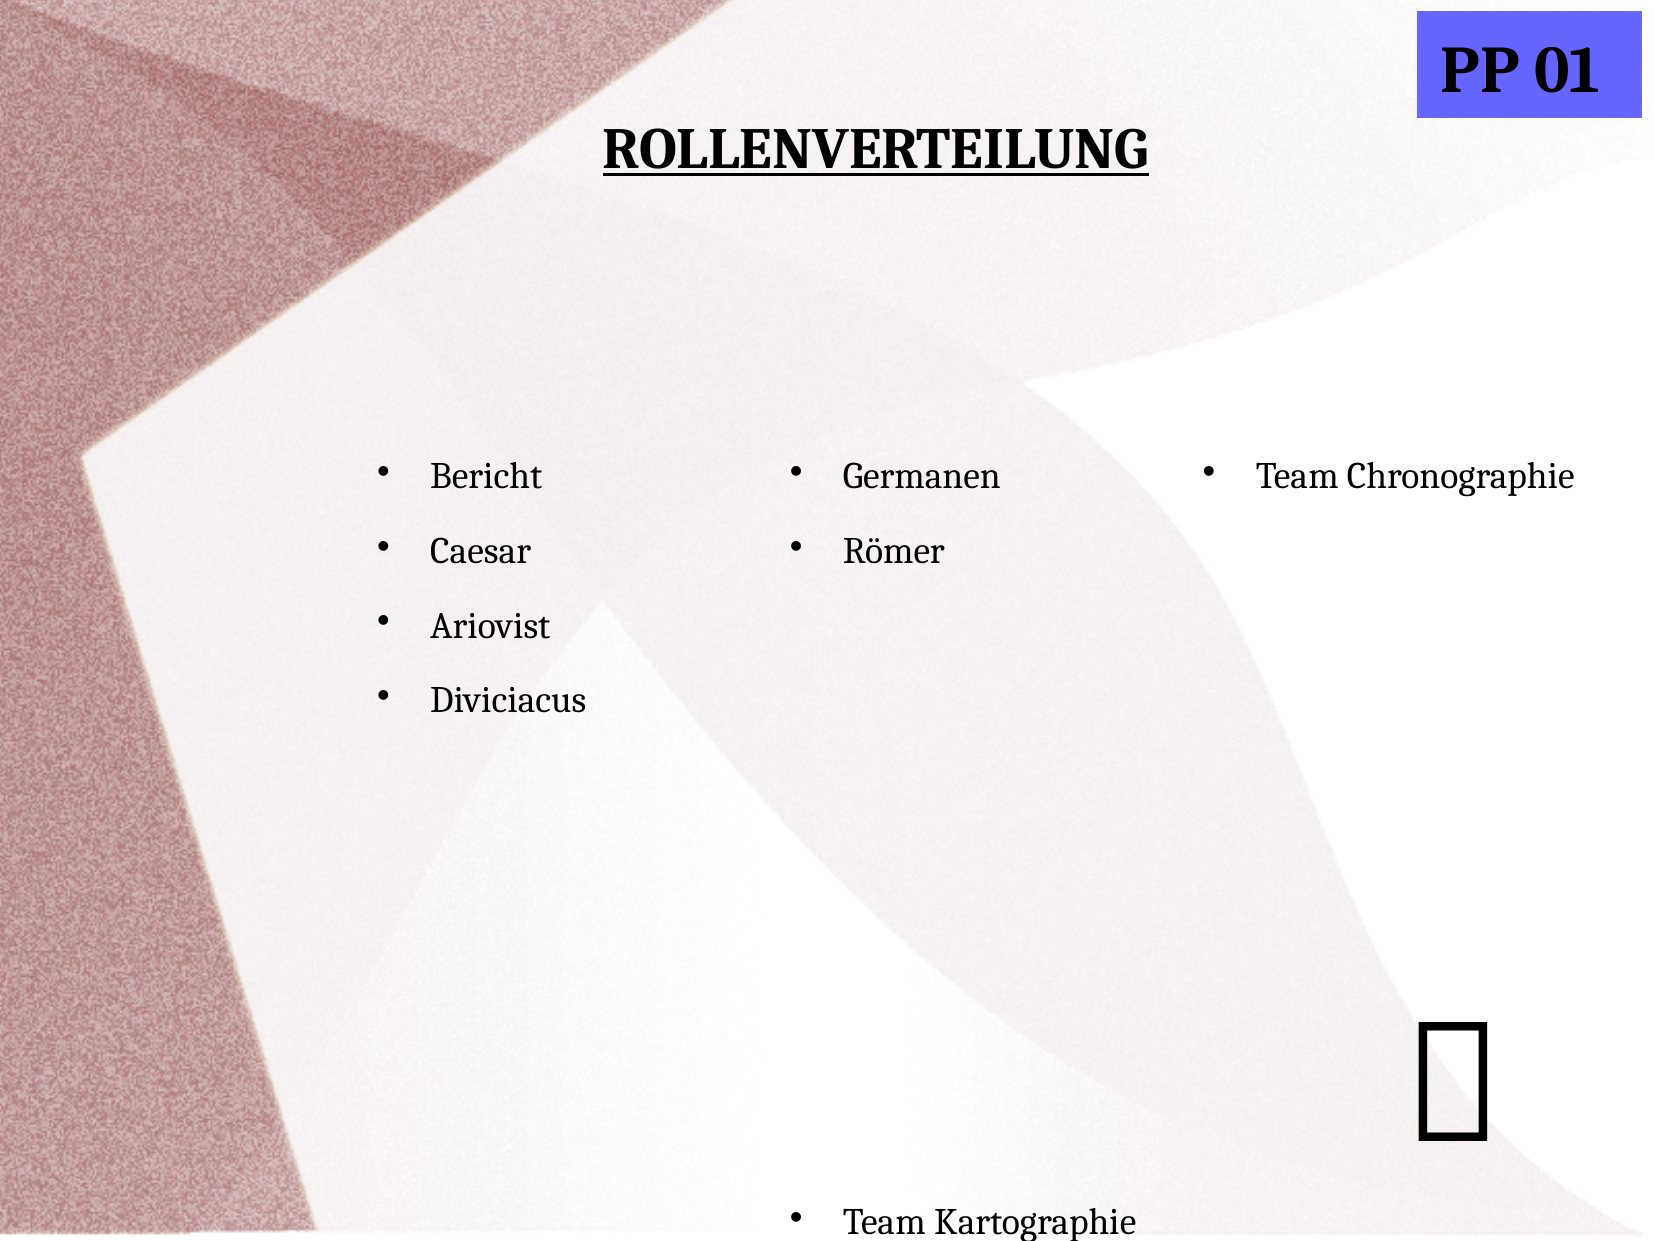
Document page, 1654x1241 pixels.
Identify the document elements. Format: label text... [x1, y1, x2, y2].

text_box PP 01 [1440, 13, 1642, 118]
picture [0, 0, 1654, 1241]
text_box Bericht Caesar Ariovist Diviciacus Gallier Germanen Römer Team Kartographie Team Sociographie Team Chronographie [344, 444, 1613, 1241]
text_box [1417, 11, 1642, 46]
title ROLLENVERTEILUNG [602, 46, 1613, 254]
